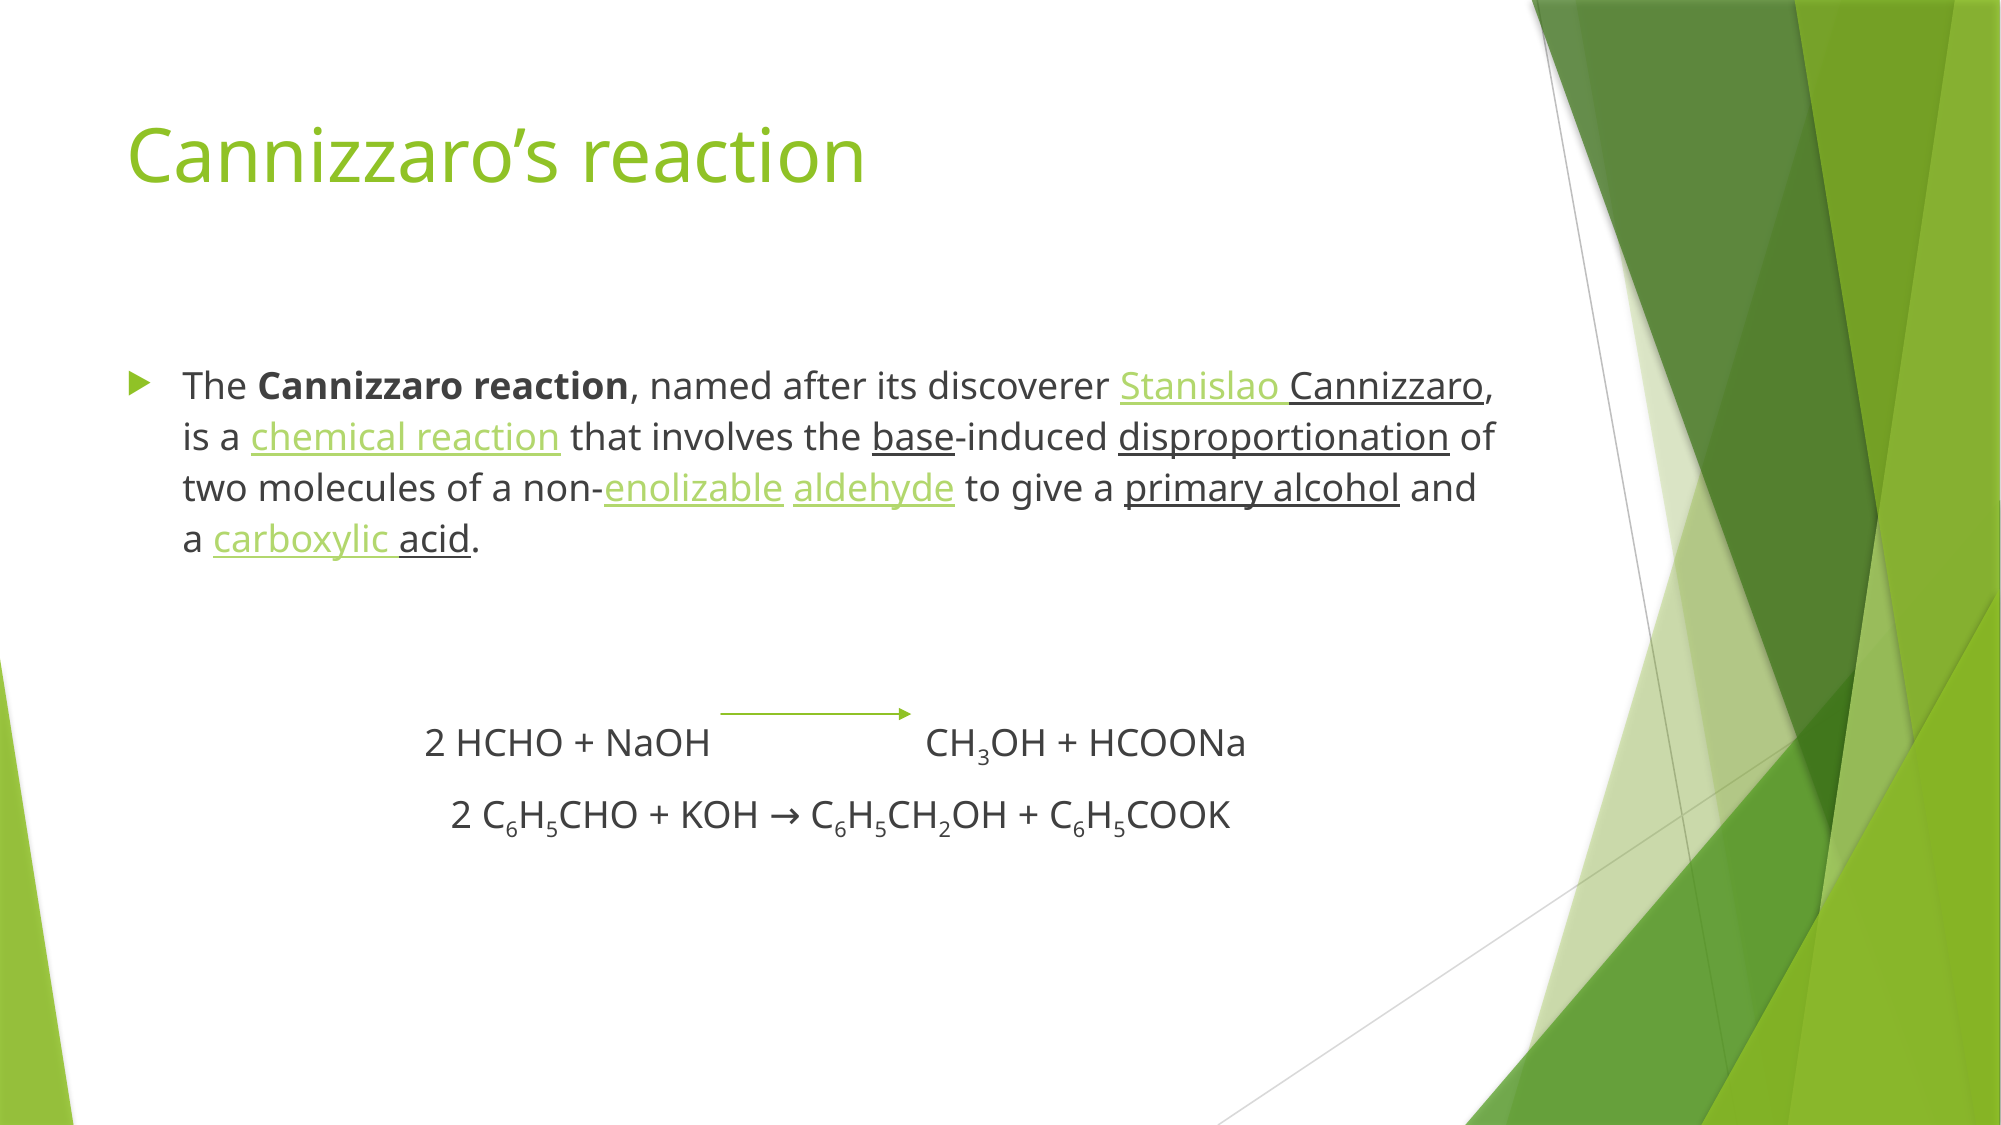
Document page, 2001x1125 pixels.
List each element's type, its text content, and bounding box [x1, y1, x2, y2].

list The Cannizzaro reaction, named after its discoverer Stanislao Cannizzaro, is a chemical reaction that involves the base-induced disproportionation of two molecules of a non-enolizable aldehyde to give a primary alcohol and a carboxylic acid. 2 HCHO + NaOH CH3OH + HCOONa 2 C6H5CHO + KOH → C6H5CH2OH + C6H5COOK [111, 354, 1522, 992]
title Cannizzaro’s reaction [111, 99, 1522, 317]
